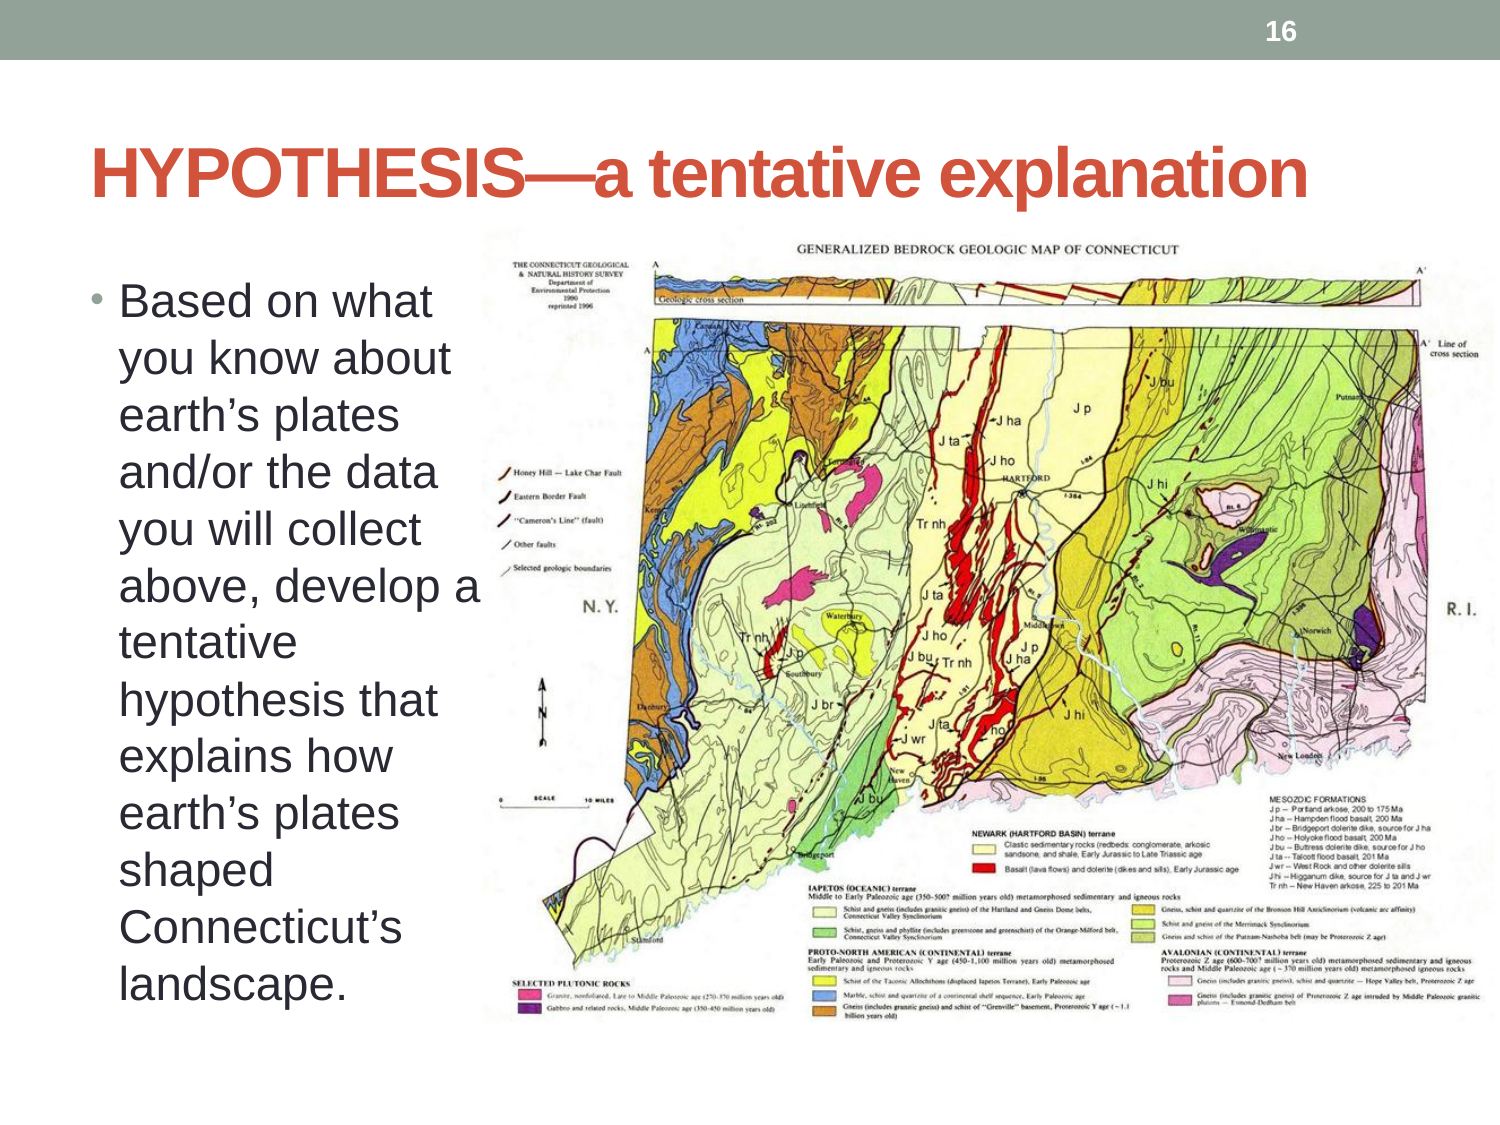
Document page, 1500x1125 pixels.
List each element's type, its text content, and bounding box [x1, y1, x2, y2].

list Based on what you know about earth’s plates and/or the data you will collect above, develop a tentative hypothesis that explains how earth’s plates shaped Connecticut’s landscape. [75, 262, 479, 1022]
picture [482, 225, 1496, 1023]
title HYPOTHESIS—a tentative explanation [75, 87, 1425, 250]
slide_number 16 [1250, 3, 1425, 57]
